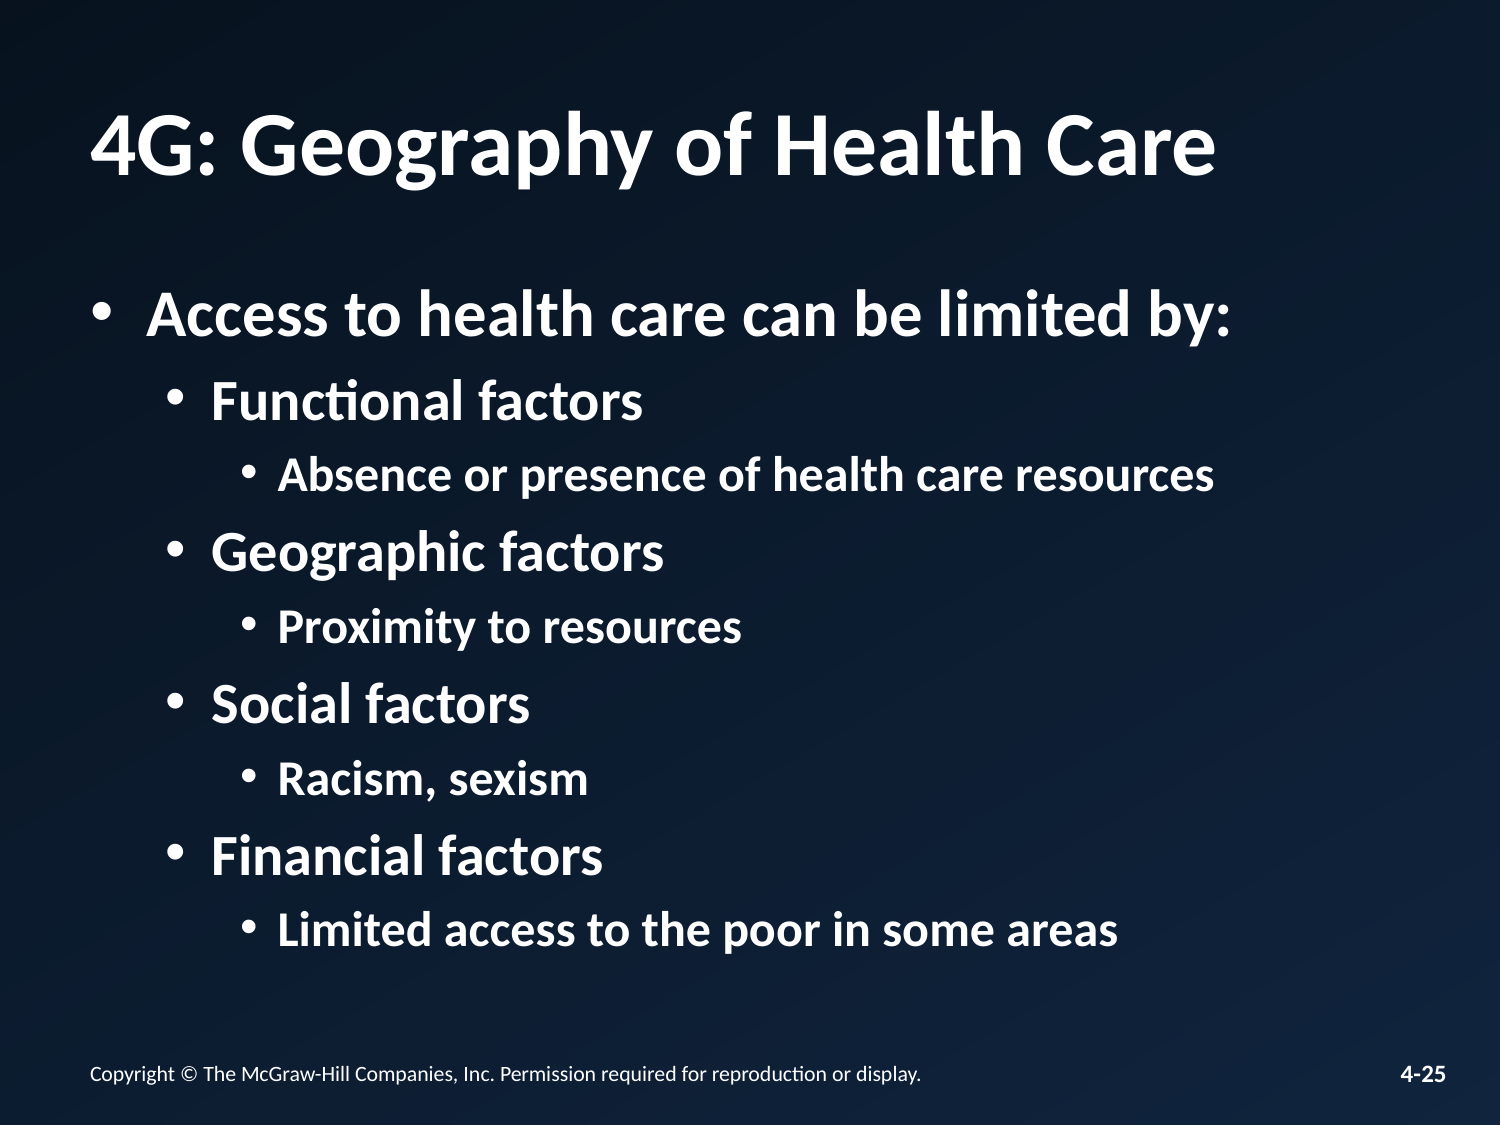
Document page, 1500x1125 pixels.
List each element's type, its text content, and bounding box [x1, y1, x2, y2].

list Access to health care can be limited by: Functional factors Absence or presence of health care resources Geographic factors Proximity to resources Social factors Racism, sexism Financial factors Limited access to the poor in some areas [74, 262, 1351, 1051]
title 4G: Geography of Health Care [74, 44, 1426, 233]
slide_number 4-25 [1063, 1042, 1462, 1103]
footer Copyright © The McGraw-Hill Companies, Inc. Permission required for reproduction or display. [75, 1042, 1063, 1103]
